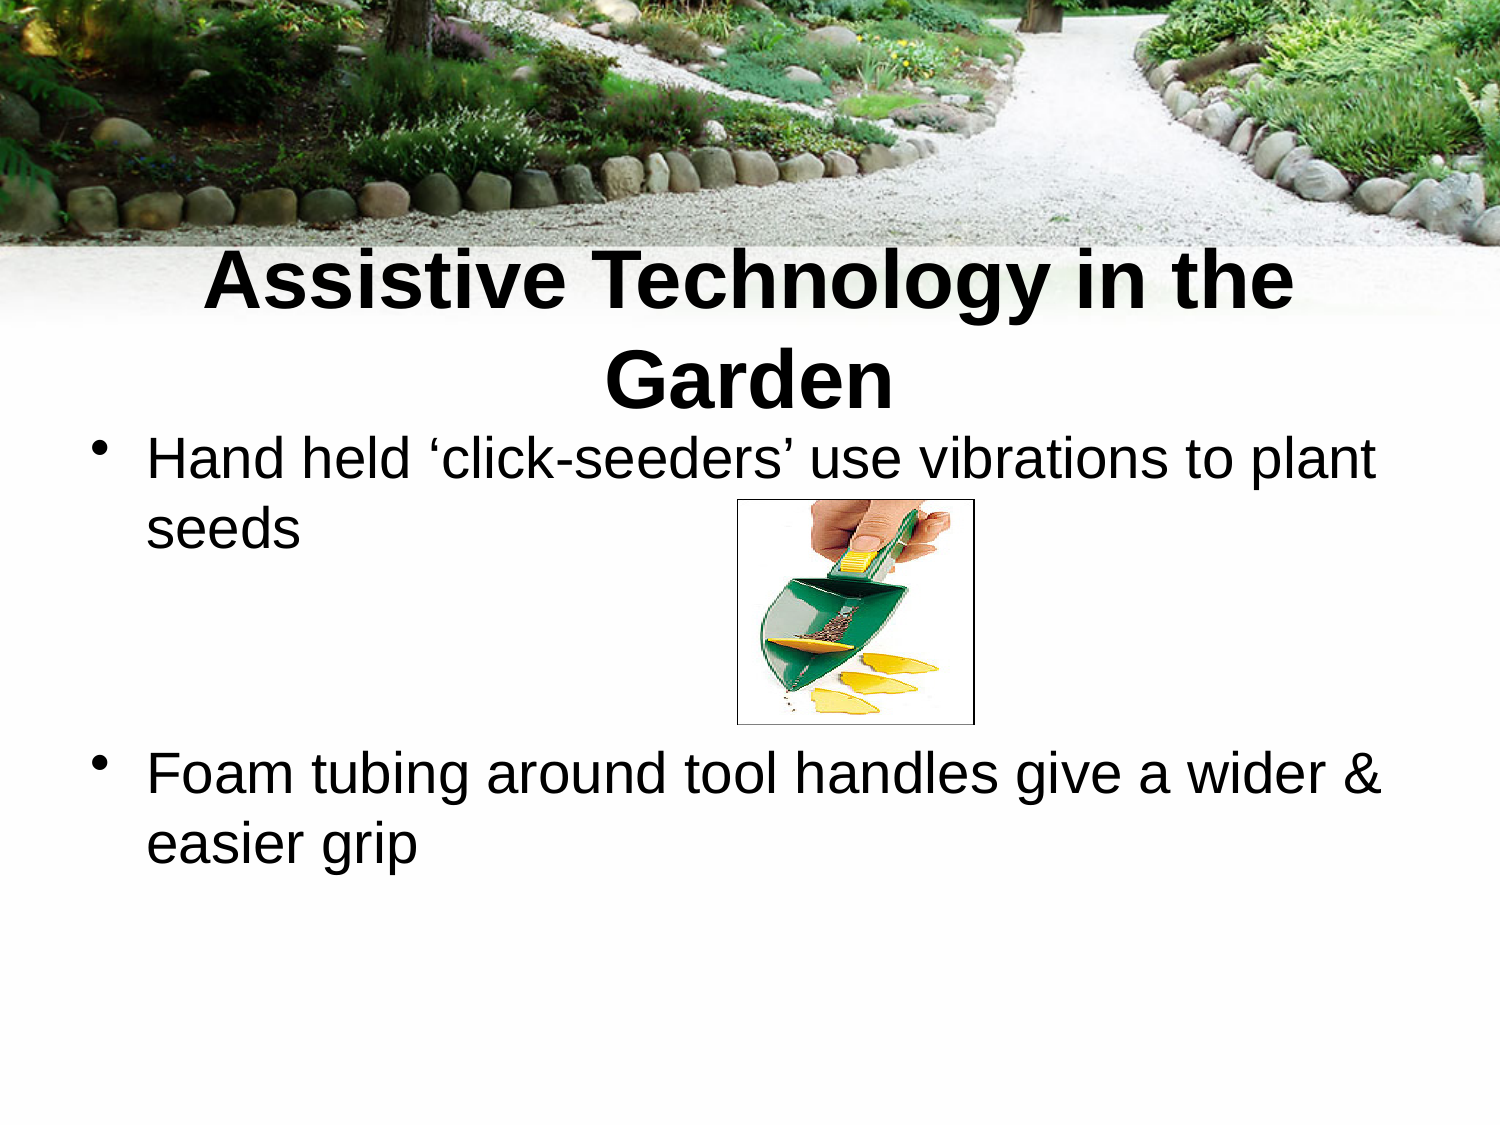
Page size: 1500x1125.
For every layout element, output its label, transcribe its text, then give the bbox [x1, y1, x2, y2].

list Hand held ‘click-seeders’ use vibrations to plant seeds Foam tubing around tool handles give a wider & easier grip [74, 412, 1426, 913]
title Assistive Technology in the Garden [74, 237, 1426, 412]
picture [0, 0, 1500, 1125]
